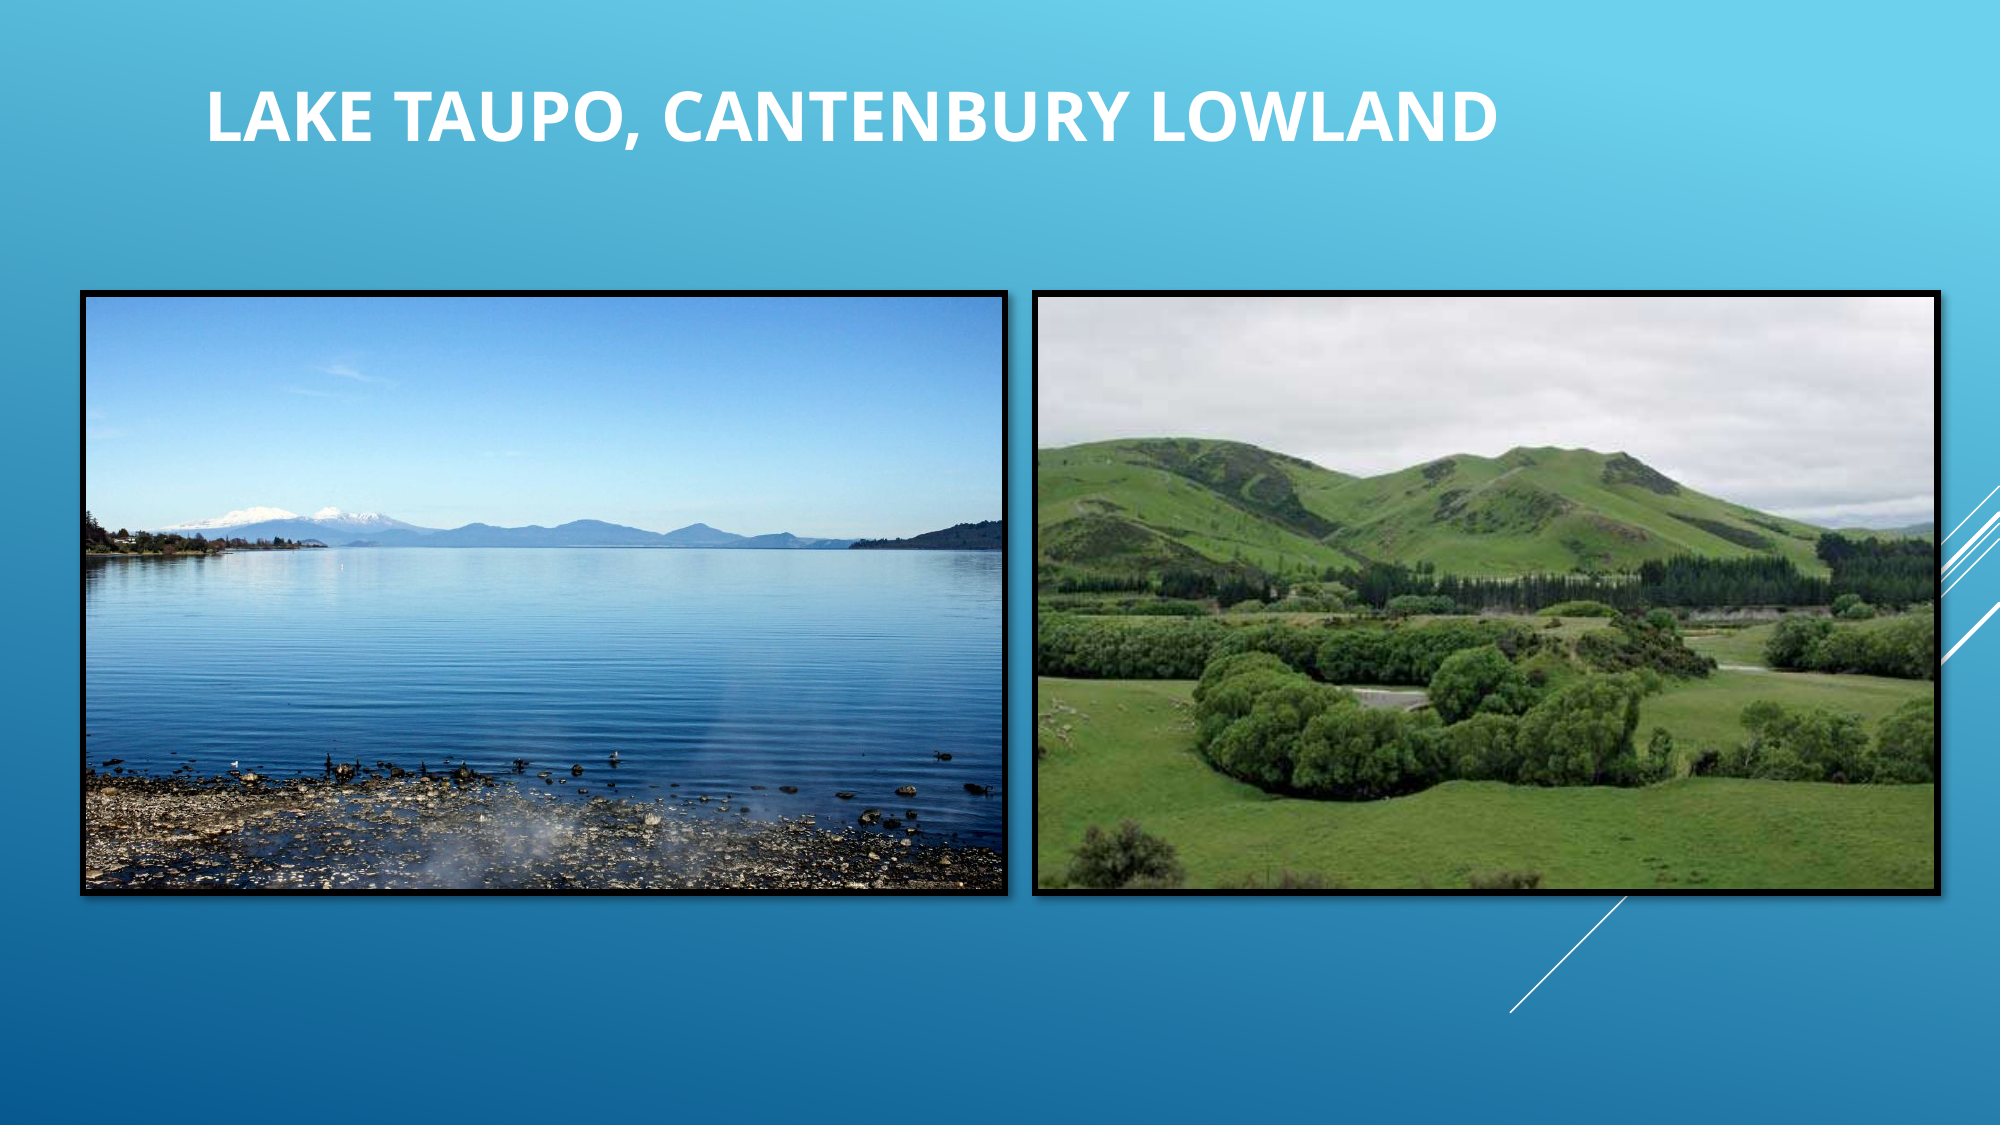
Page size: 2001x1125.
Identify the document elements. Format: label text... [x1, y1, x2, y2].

title Lake Taupo, Cantenbury lowland [189, 31, 1590, 279]
picture [1038, 296, 1935, 890]
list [85, 296, 1003, 890]
